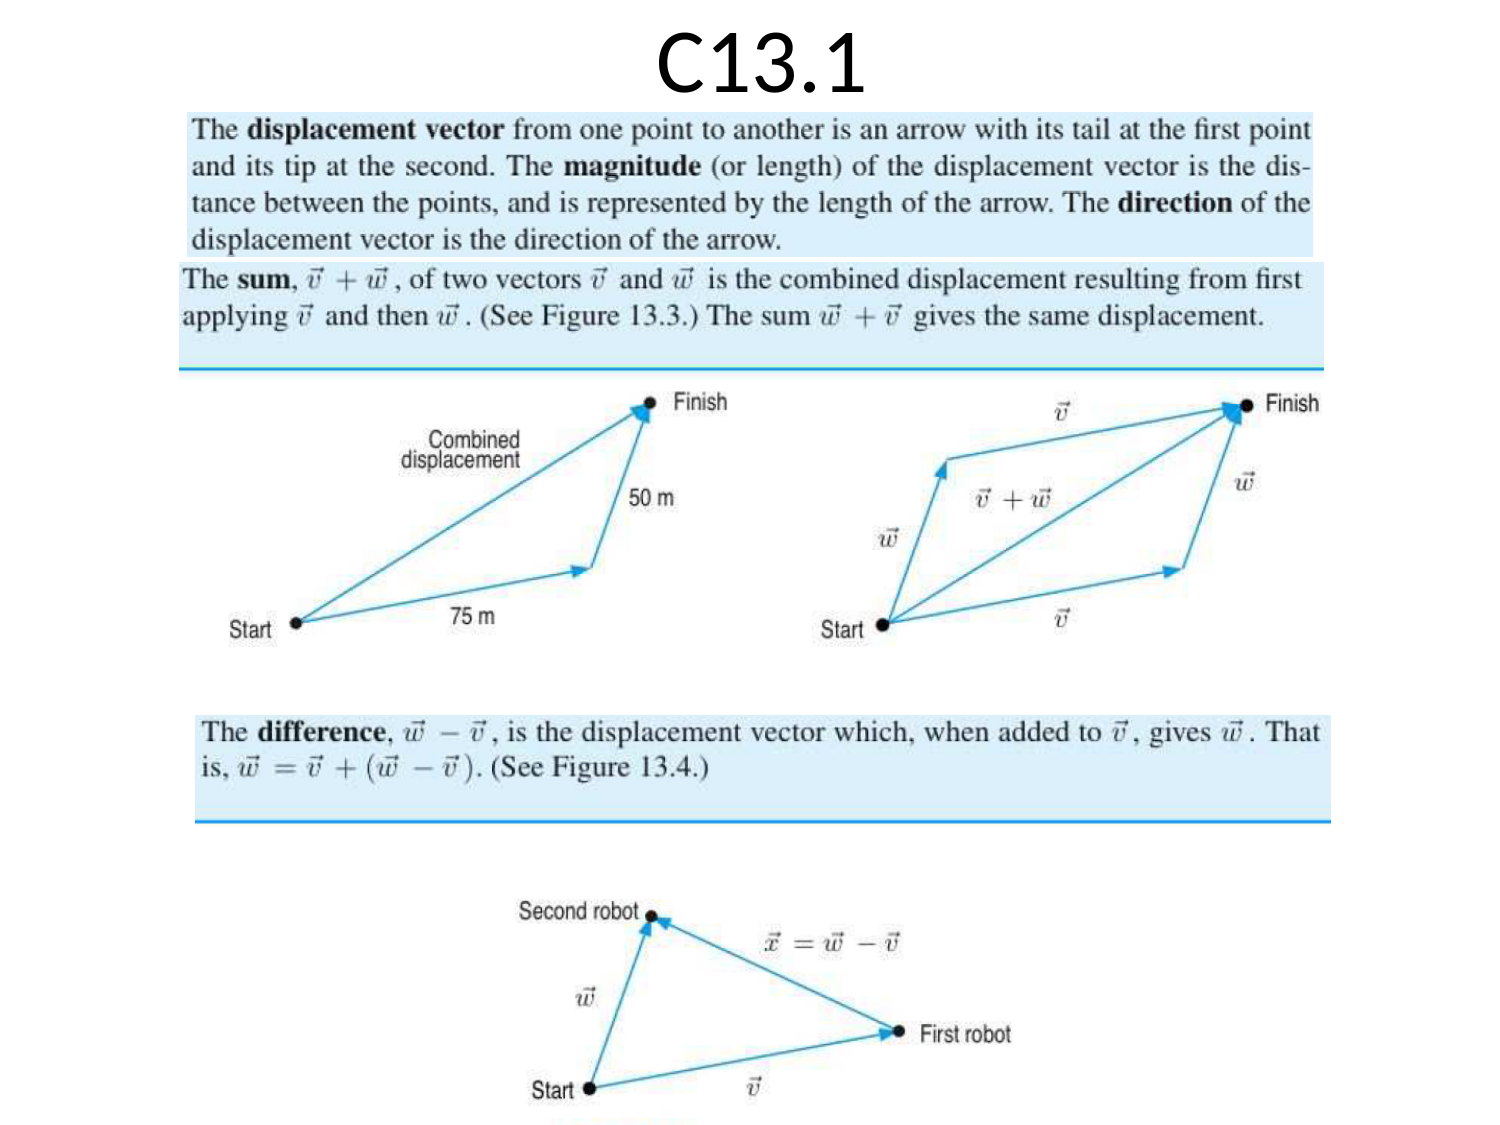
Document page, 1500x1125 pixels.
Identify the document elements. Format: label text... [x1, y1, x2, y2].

picture [187, 112, 1313, 257]
picture [178, 262, 1324, 648]
title C13.1 [87, 0, 1438, 150]
picture [194, 715, 1331, 1125]
